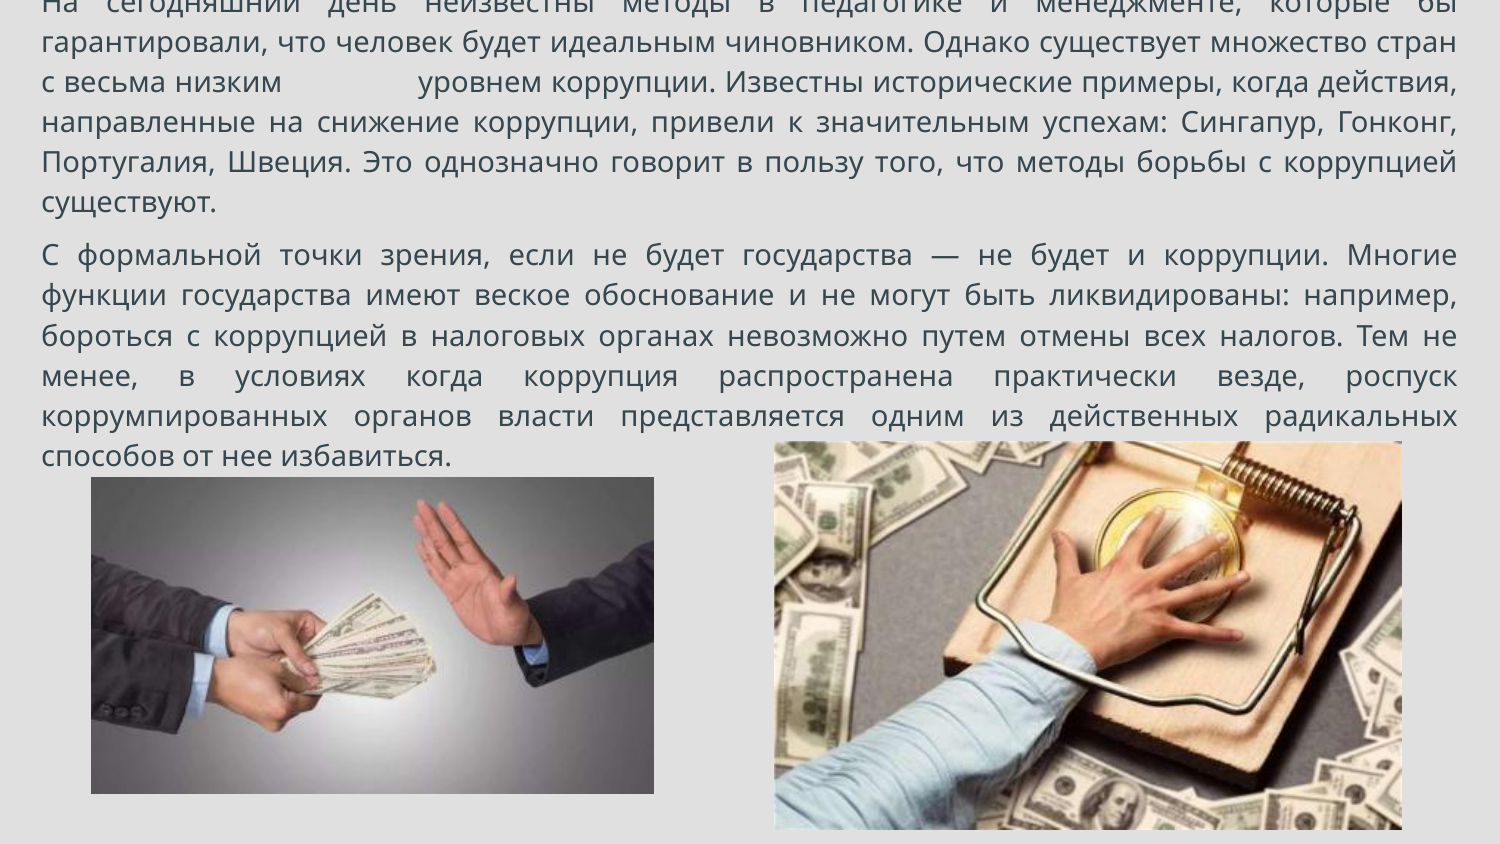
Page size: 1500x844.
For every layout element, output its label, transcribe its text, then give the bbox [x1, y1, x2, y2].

picture [774, 441, 1403, 831]
title На сегодняшний день неизвестны методы в педагогике и менеджменте, которые бы гарантировали, что человек будет идеальным чиновником. Однако существует множество стран с весьма низким уровнем коррупции. Известны исторические примеры, когда действия, направленные на снижение коррупции, привели к значительным успехам: Сингапур, Гонконг, Португалия, Швеция. Это однозначно говорит в пользу того, что методы борьбы с коррупцией существуют. С формальной точки зрения, если не будет государства — не будет и коррупции. Многие функции государства имеют веское обоснование и не могут быть ликвидированы: например, бороться с коррупцией в налоговых органах невозможно путем отмены всех налогов. Тем не менее, в условиях когда коррупция распространена практически везде, роспуск коррумпированных органов власти представляется одним из действенных радикальных способов от нее избавиться. [25, 19, 1474, 478]
picture [91, 477, 654, 794]
